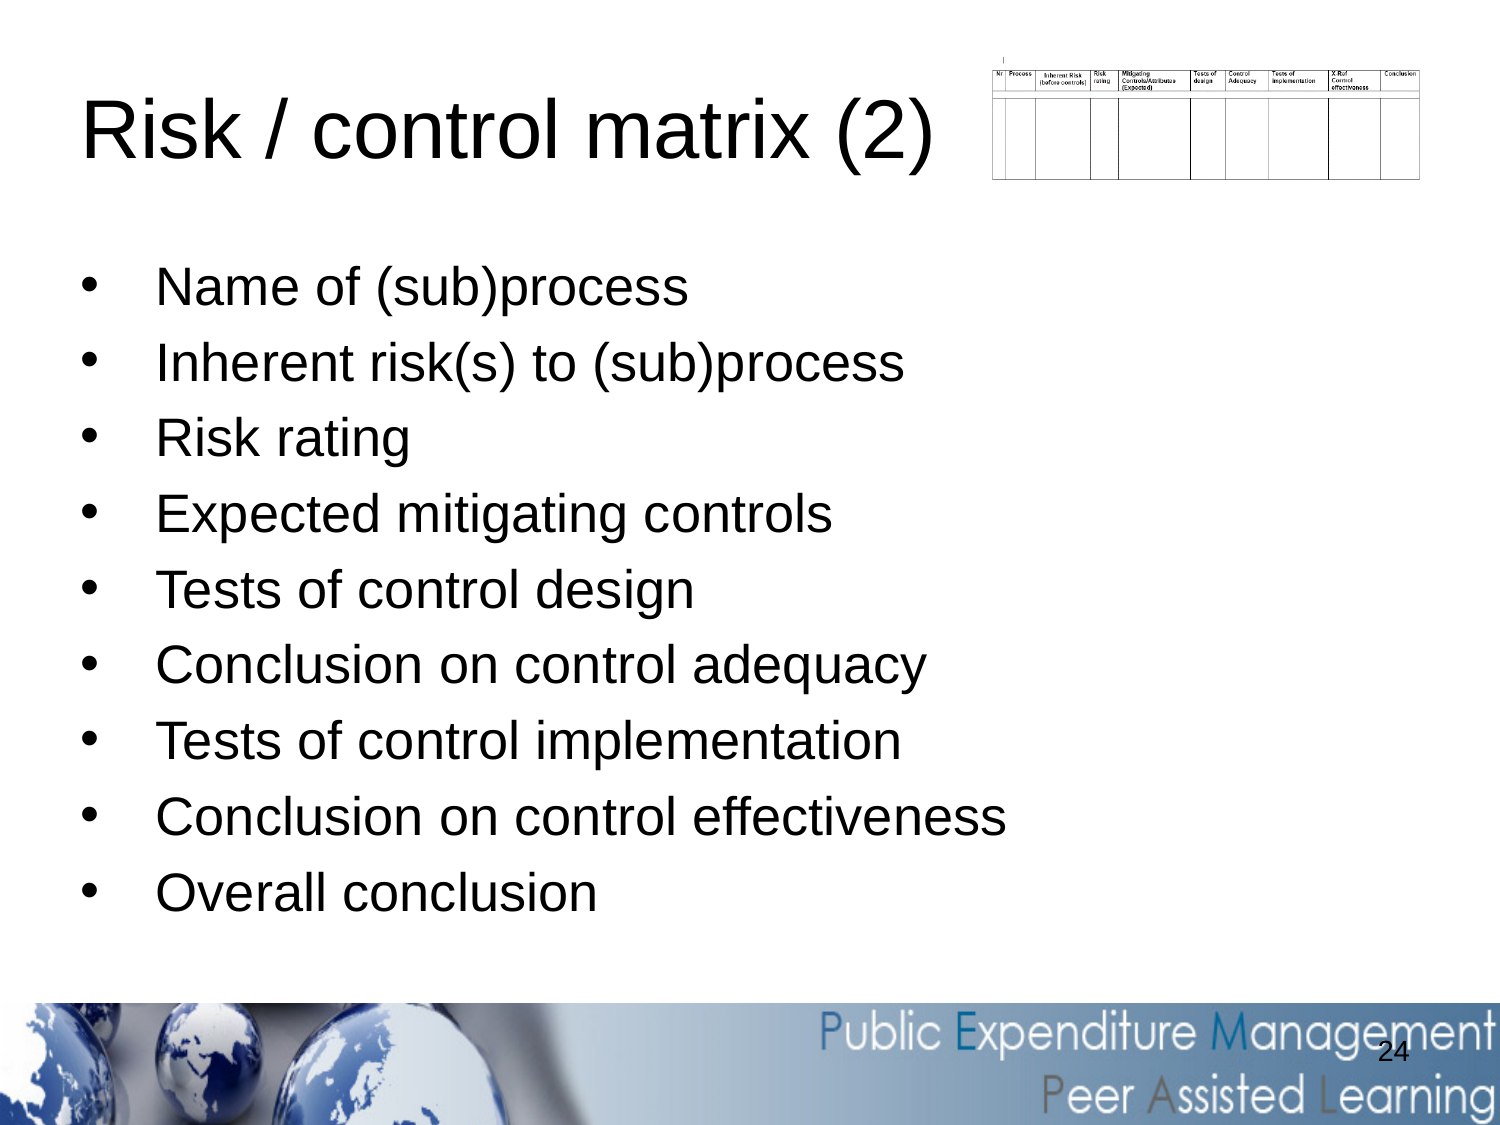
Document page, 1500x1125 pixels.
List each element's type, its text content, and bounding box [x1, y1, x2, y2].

slide_number 24 [1074, 1024, 1426, 1103]
subtitle Name of (sub)process Inherent risk(s) to (sub)process Risk rating Expected mitigating controls Tests of control design Conclusion on control adequacy Tests of control implementation Conclusion on control effectiveness Overall conclusion [65, 243, 1426, 752]
picture [0, 1003, 1500, 1125]
title Risk / control matrix (2) [64, 54, 978, 197]
picture [982, 50, 1437, 197]
